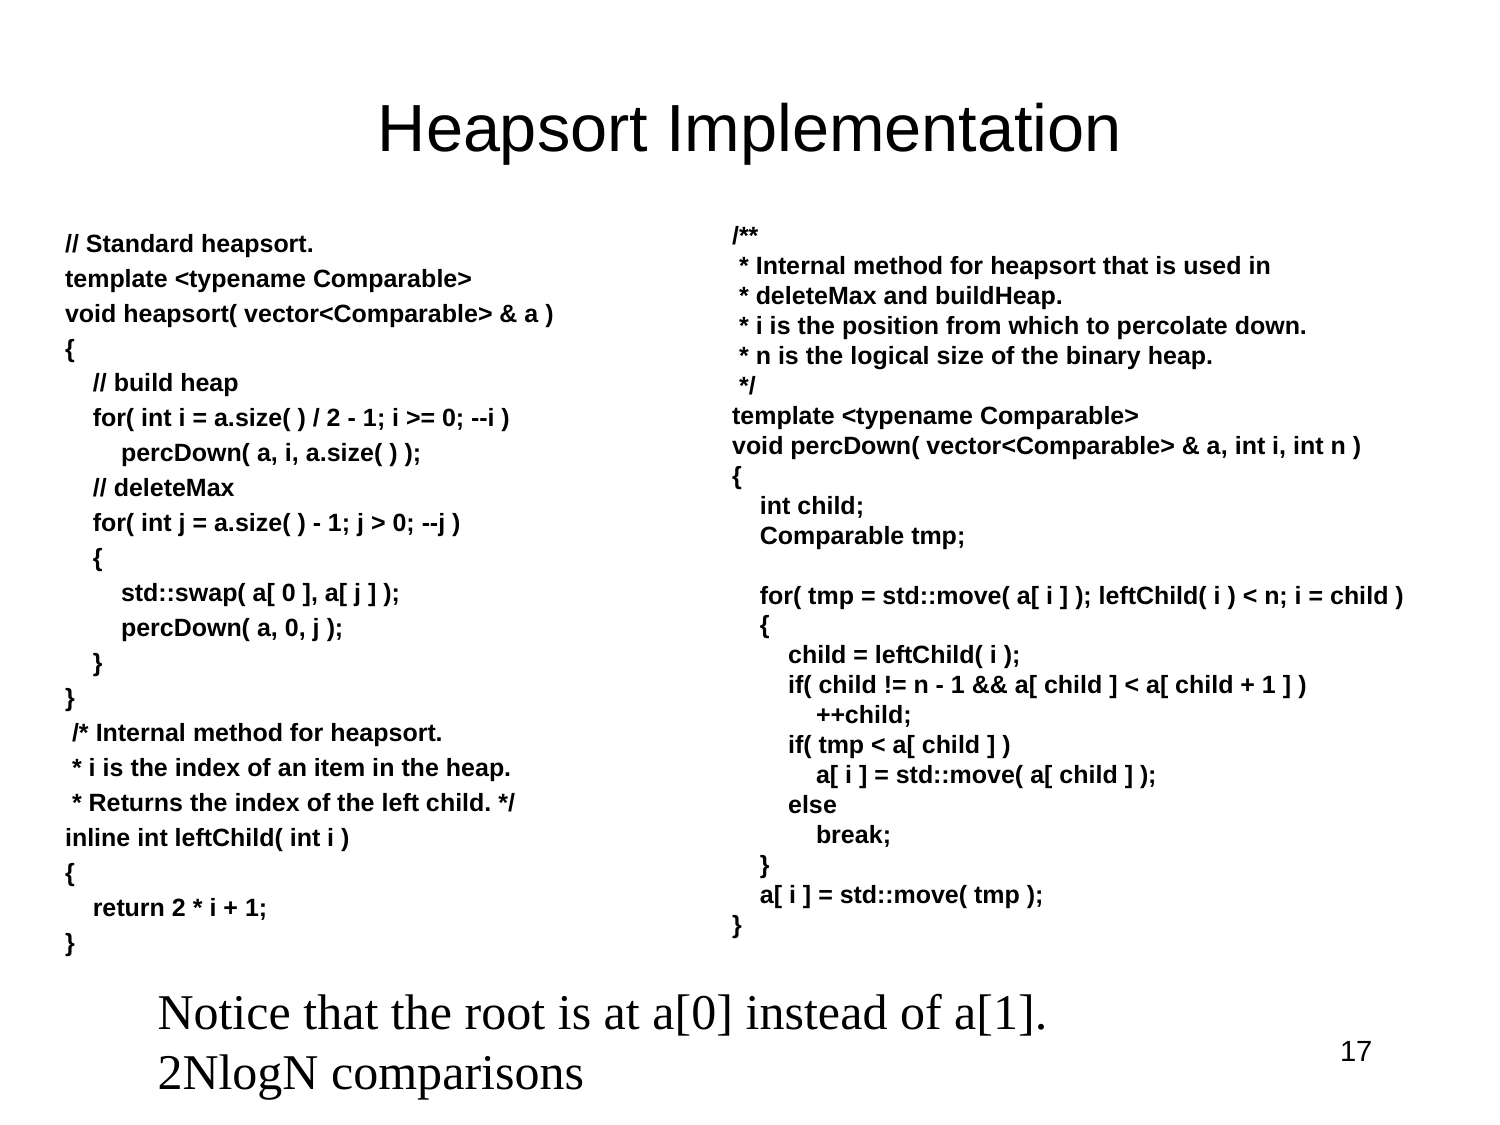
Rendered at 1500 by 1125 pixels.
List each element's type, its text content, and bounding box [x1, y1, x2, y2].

text_box Notice that the root is at a[0] instead of a[1]. 2NlogN comparisons [142, 971, 1076, 1107]
text_box /** * Internal method for heapsort that is used in * deleteMax and buildHeap. * i is the position from which to percolate down. * n is the logical size of the binary heap. */ template <typename Comparable> void percDown( vector<Comparable> & a, int i, int n ) { int child; Comparable tmp; for( tmp = std::move( a[ i ] ); leftChild( i ) < n; i = child ) { child = leftChild( i ); if( child != n - 1 && a[ child ] < a[ child + 1 ] ) ++child; if( tmp < a[ child ] ) a[ i ] = std::move( a[ child ] ); else break; } a[ i ] = std::move( tmp ); } [717, 212, 1421, 946]
list // Standard heapsort. template <typename Comparable> void heapsort( vector<Comparable> & a ) { // build heap for( int i = a.size( ) / 2 - 1; i >= 0; --i ) percDown( a, i, a.size( ) ); // deleteMax for( int j = a.size( ) - 1; j > 0; --j ) { std::swap( a[ 0 ], a[ j ] ); percDown( a, 0, j ); } } /* Internal method for heapsort. * i is the index of an item in the heap. * Returns the index of the left child. */ inline int leftChild( int i ) { return 2 * i + 1; } [50, 219, 700, 995]
title Heapsort Implementation [112, 62, 1388, 188]
slide_number 17 [1076, 1024, 1388, 1101]
